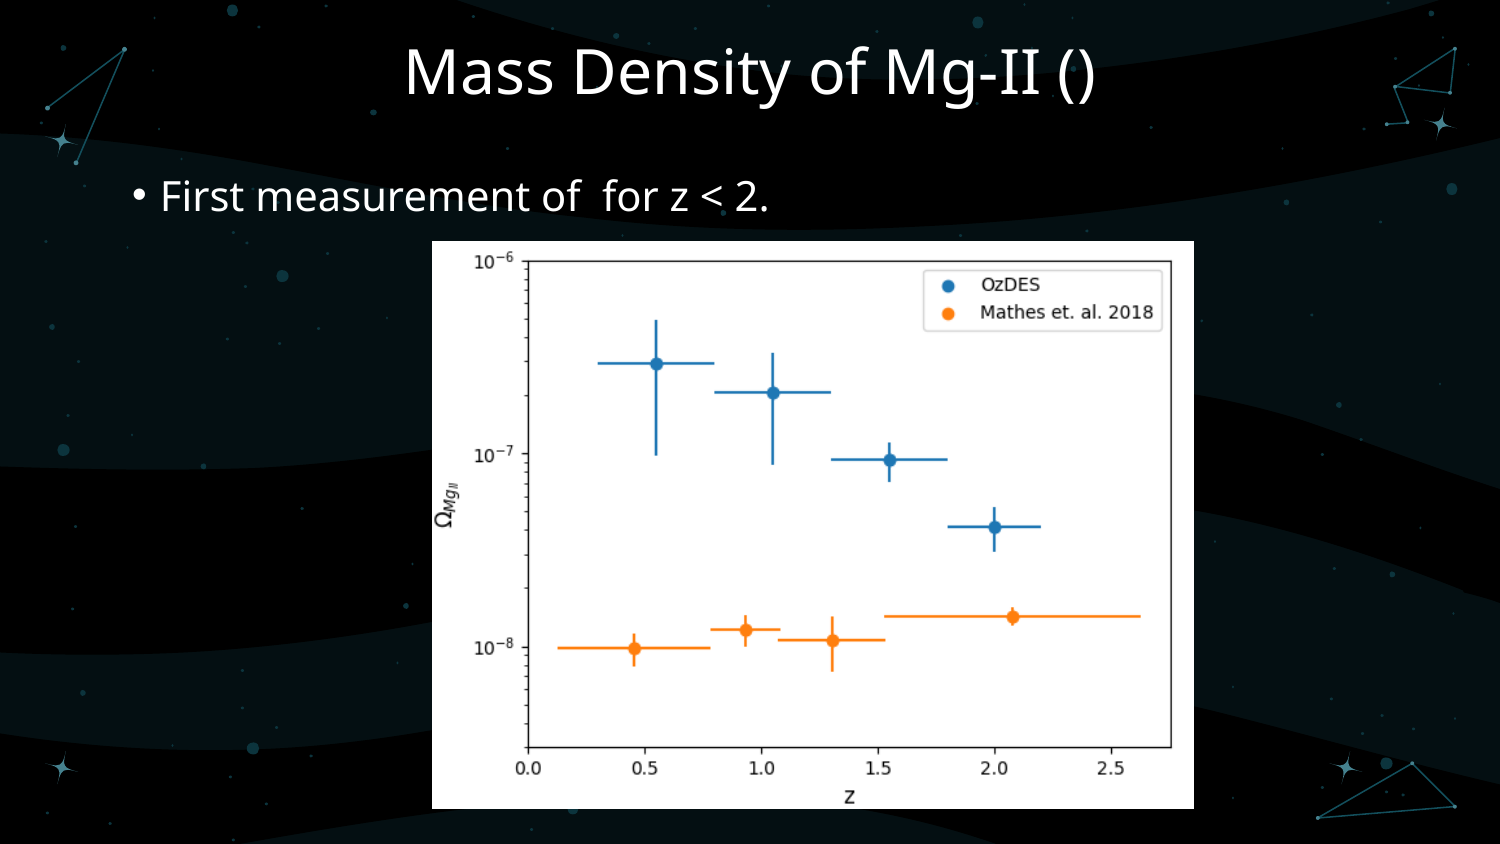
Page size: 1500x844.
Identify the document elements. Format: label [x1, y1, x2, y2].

picture [432, 241, 1195, 810]
